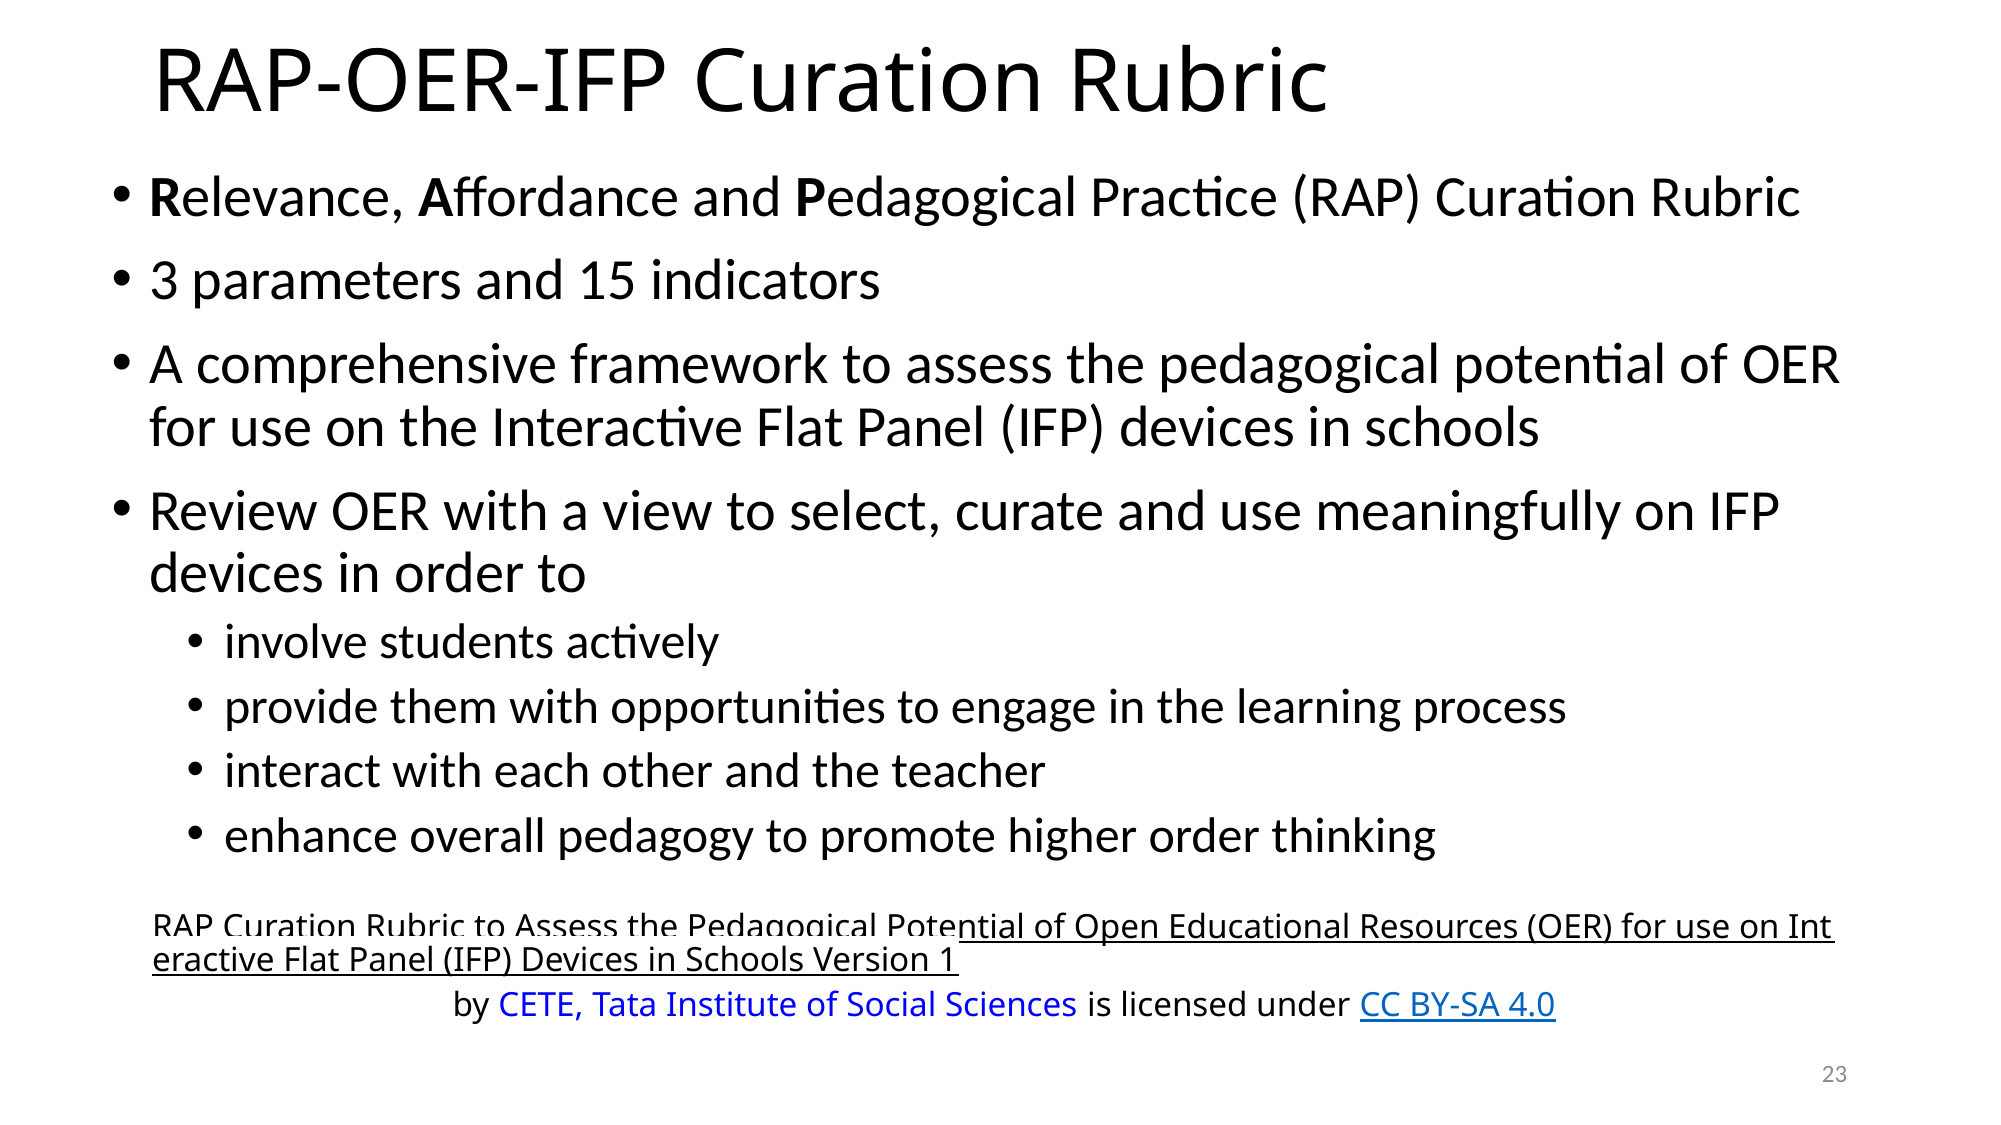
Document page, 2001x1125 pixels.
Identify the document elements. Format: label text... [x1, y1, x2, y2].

title RAP-OER-IFP Curation Rubric [137, 28, 1863, 139]
text_box RAP Curation Rubric to Assess the Pedagogical Potential of Open Educational Resources (OER) for use on Interactive Flat Panel (IFP) Devices in Schools Version 1 by CETE, Tata Institute of Social Sciences is licensed under CC BY-SA 4.0 [137, 897, 1863, 1003]
list Relevance, Affordance and Pedagogical Practice (RAP) Curation Rubric 3 parameters and 15 indicators A comprehensive framework to assess the pedagogical potential of OER for use on the Interactive Flat Panel (IFP) devices in schools Review OER with a view to select, curate and use meaningfully on IFP devices in order to involve students actively provide them with opportunities to engage in the learning process interact with each other and the teacher enhance overall pedagogy to promote higher order thinking [96, 158, 1927, 939]
slide_number 23 [1412, 1042, 1863, 1103]
